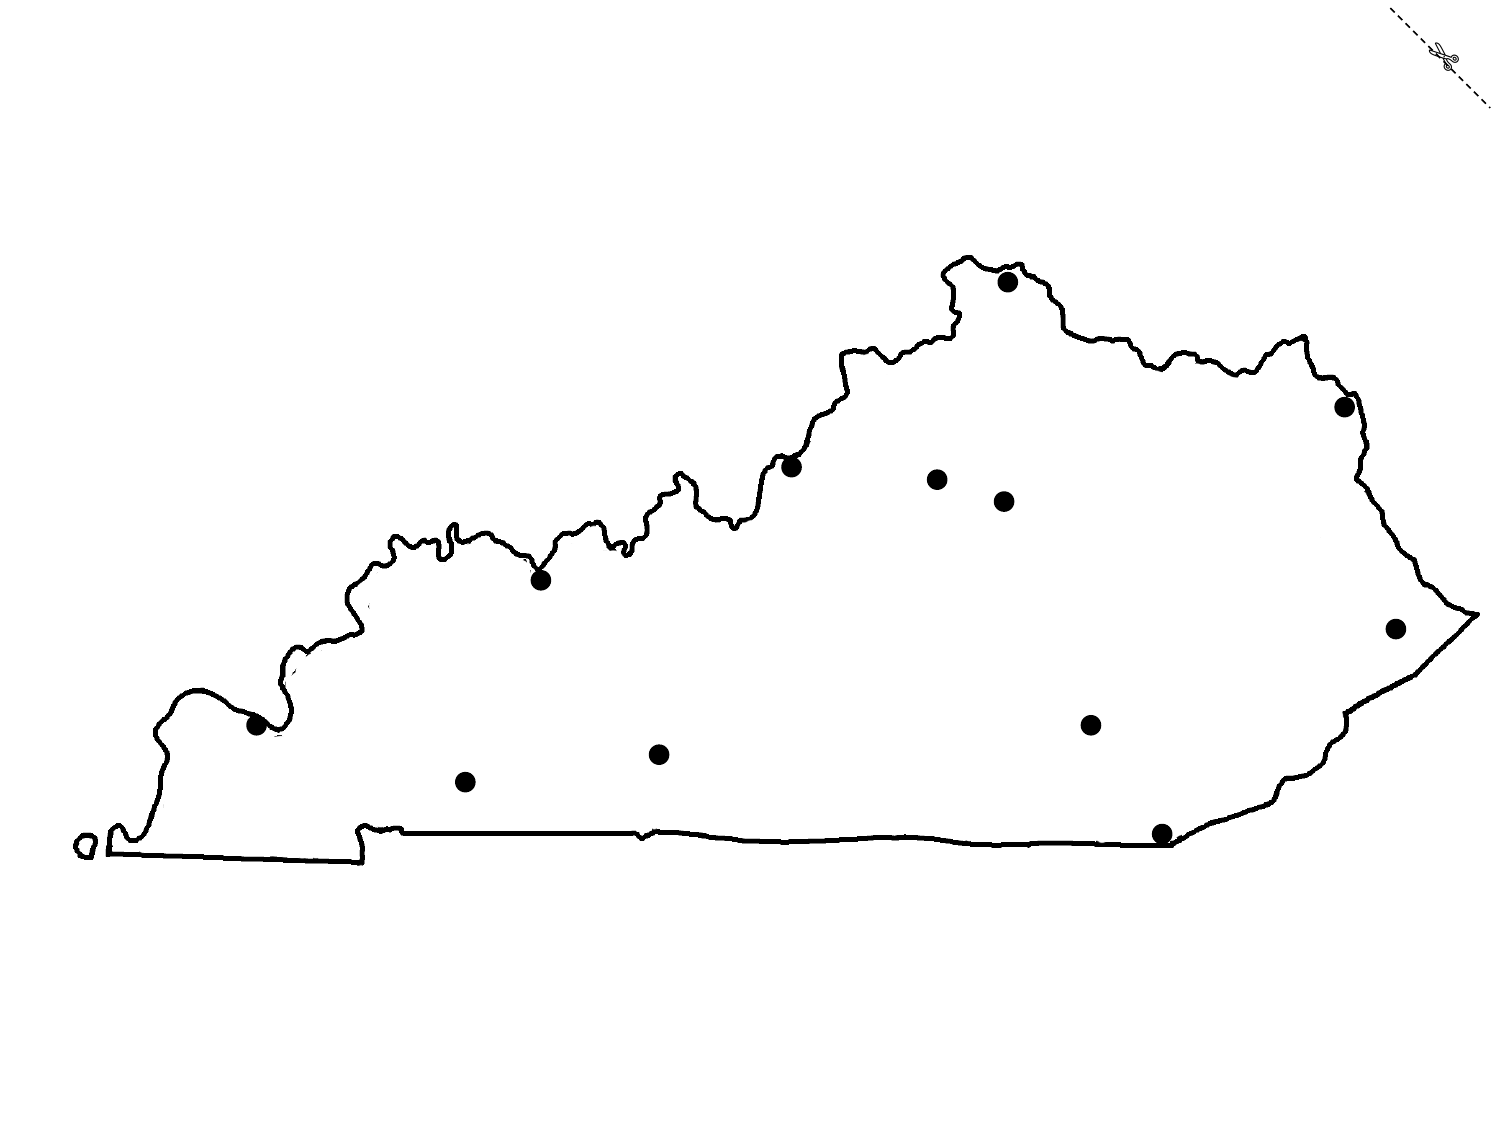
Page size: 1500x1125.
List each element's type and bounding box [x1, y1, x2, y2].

text_box [1390, 7, 1491, 109]
picture [0, 230, 1500, 895]
